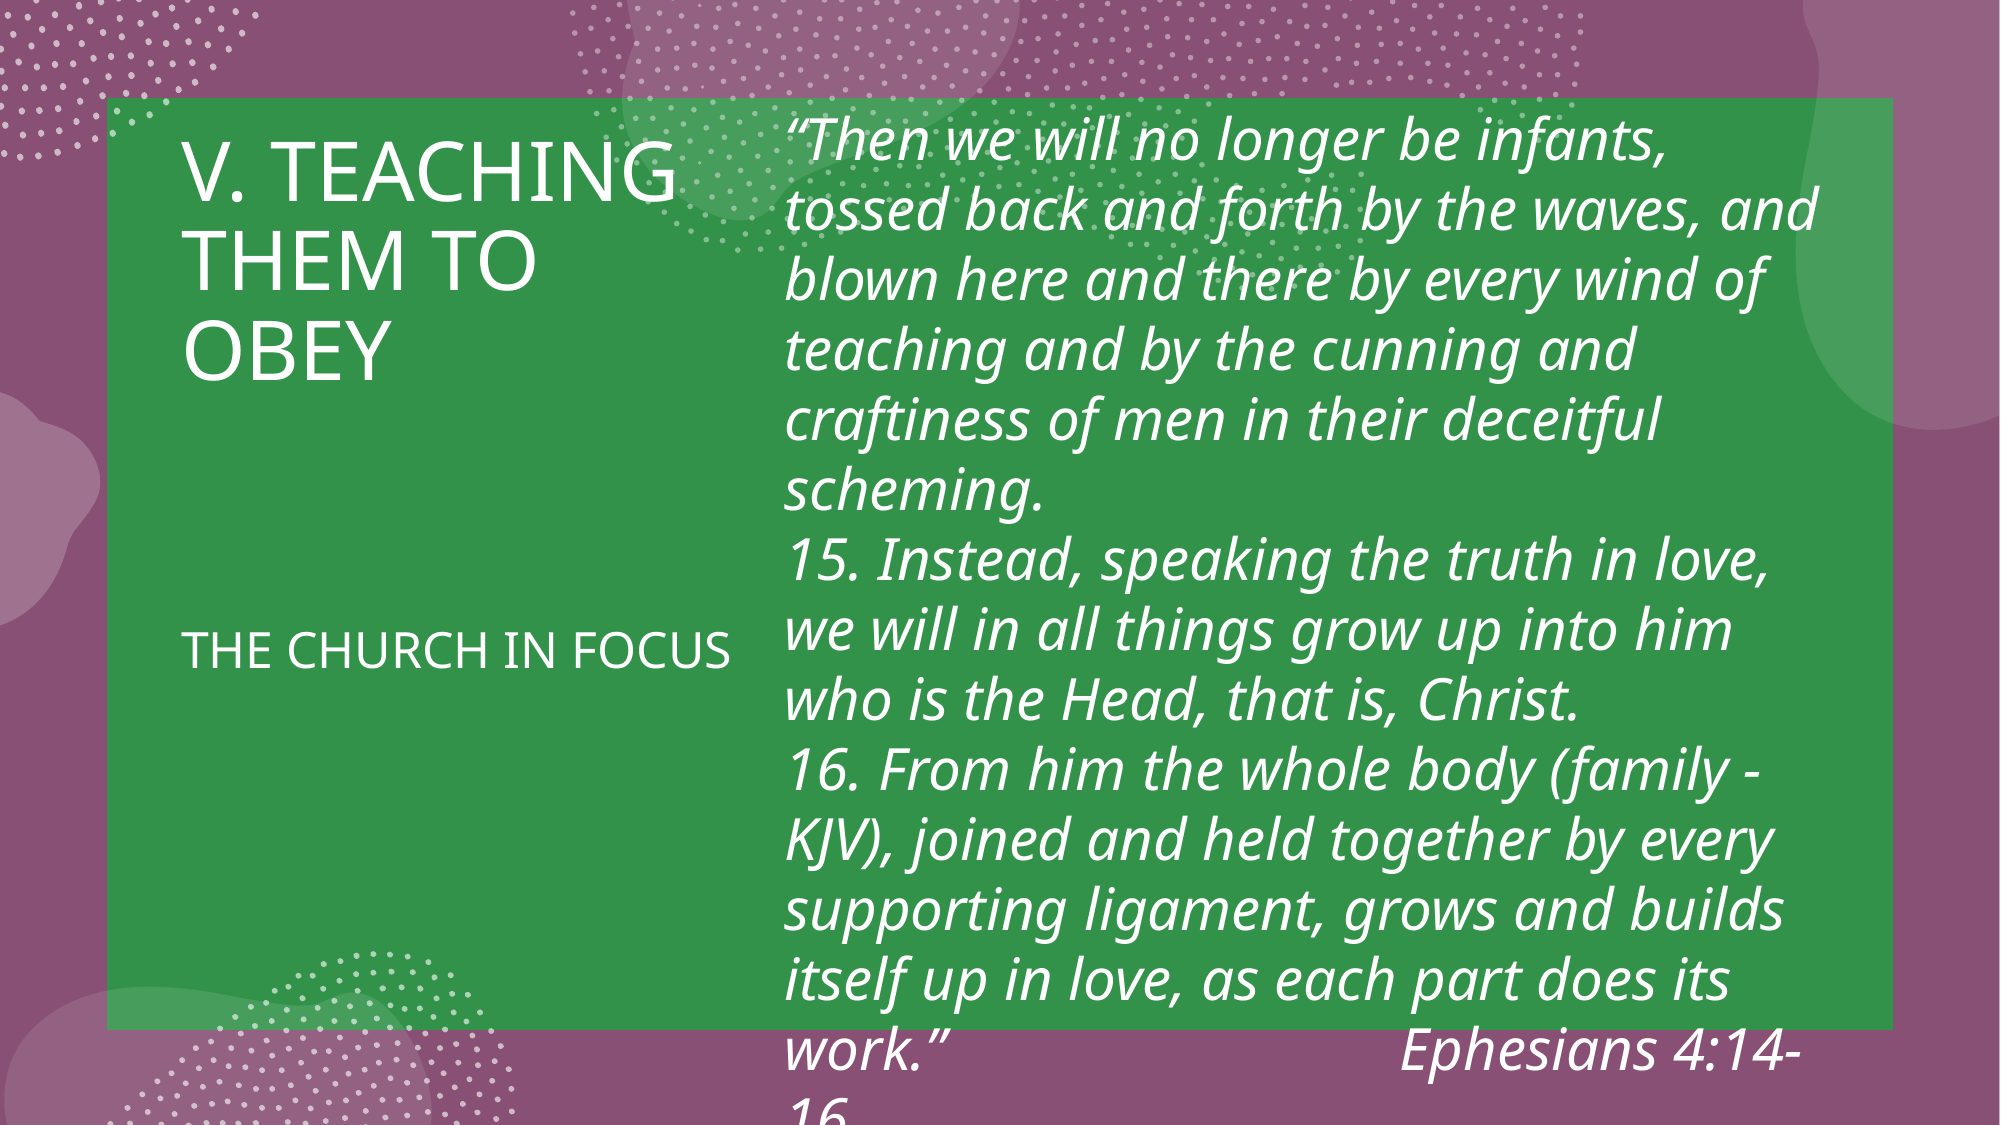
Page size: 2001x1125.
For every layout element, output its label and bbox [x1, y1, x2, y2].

text_box [0, 0, 2000, 1125]
